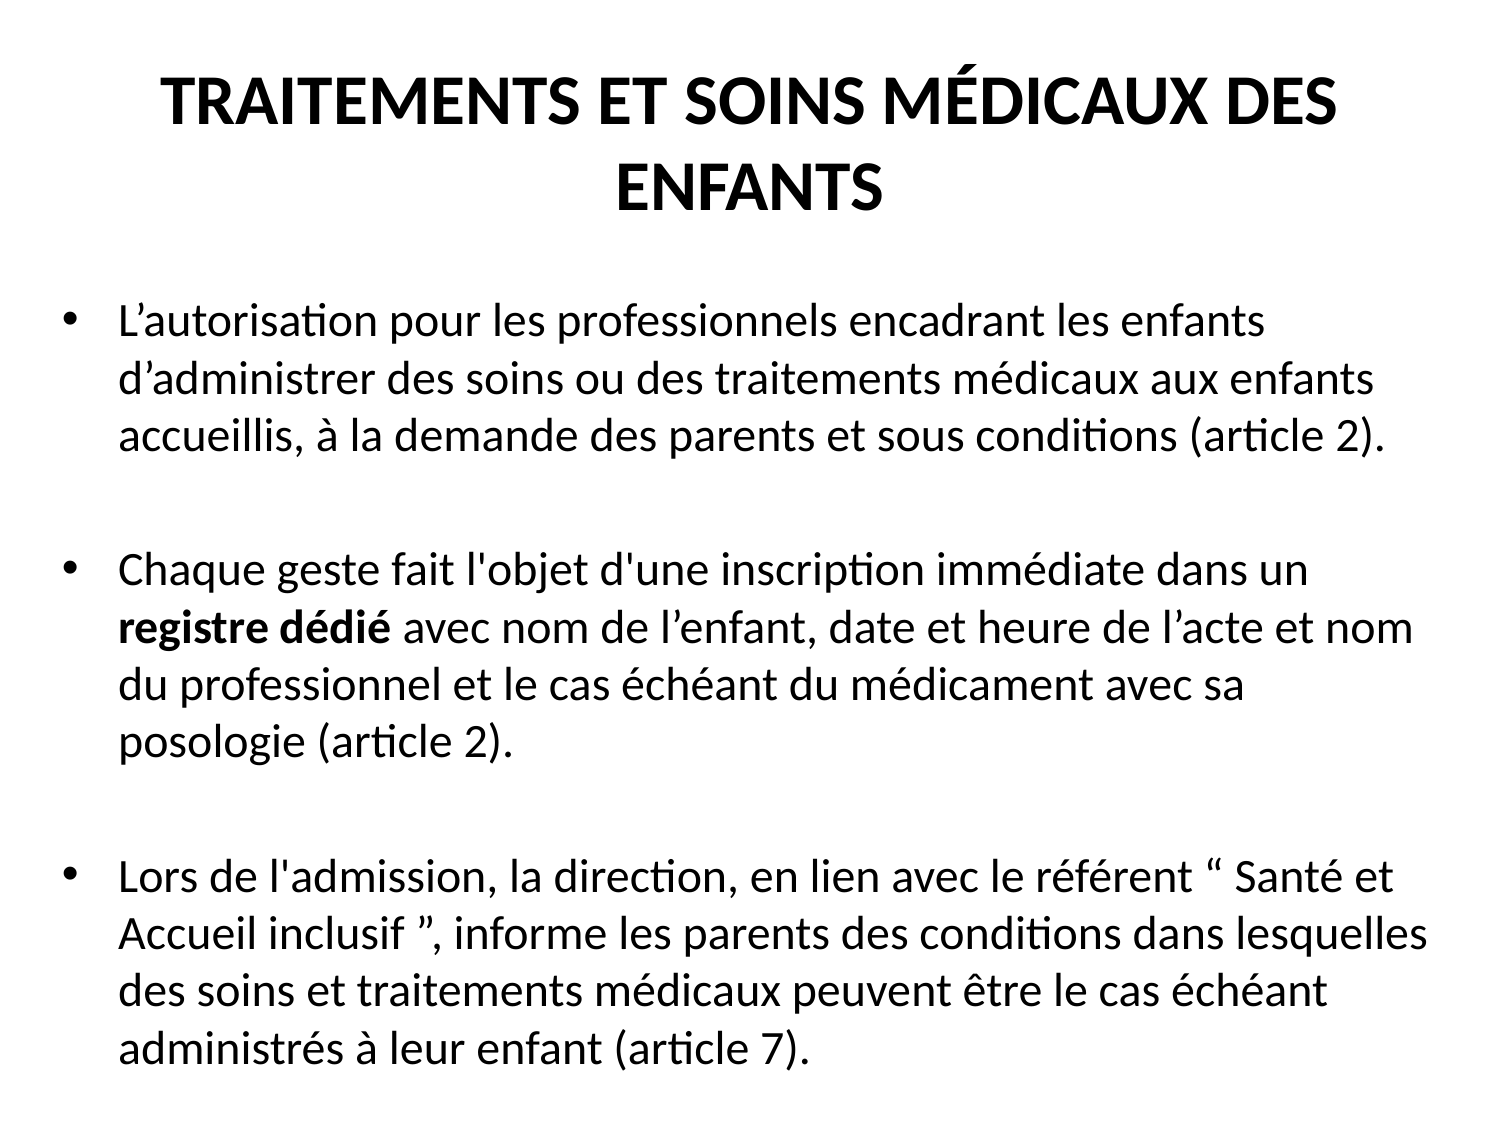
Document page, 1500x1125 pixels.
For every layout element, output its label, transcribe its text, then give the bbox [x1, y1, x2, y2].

title TRAITEMENTS ET SOINS MÉDICAUX DES ENFANTS [75, 45, 1425, 233]
list L’autorisation pour les professionnels encadrant les enfants d’administrer des soins ou des traitements médicaux aux enfants accueillis, à la demande des parents et sous conditions (article 2). Chaque geste fait l'objet d'une inscription immédiate dans un registre dédié avec nom de l’enfant, date et heure de l’acte et nom du professionnel et le cas échéant du médicament avec sa posologie (article 2). Lors de l'admission, la direction, en lien avec le référent “ Santé et Accueil inclusif ”, informe les parents des conditions dans lesquelles des soins et traitements médicaux peuvent être le cas échéant administrés à leur enfant (article 7). [46, 281, 1454, 1062]
